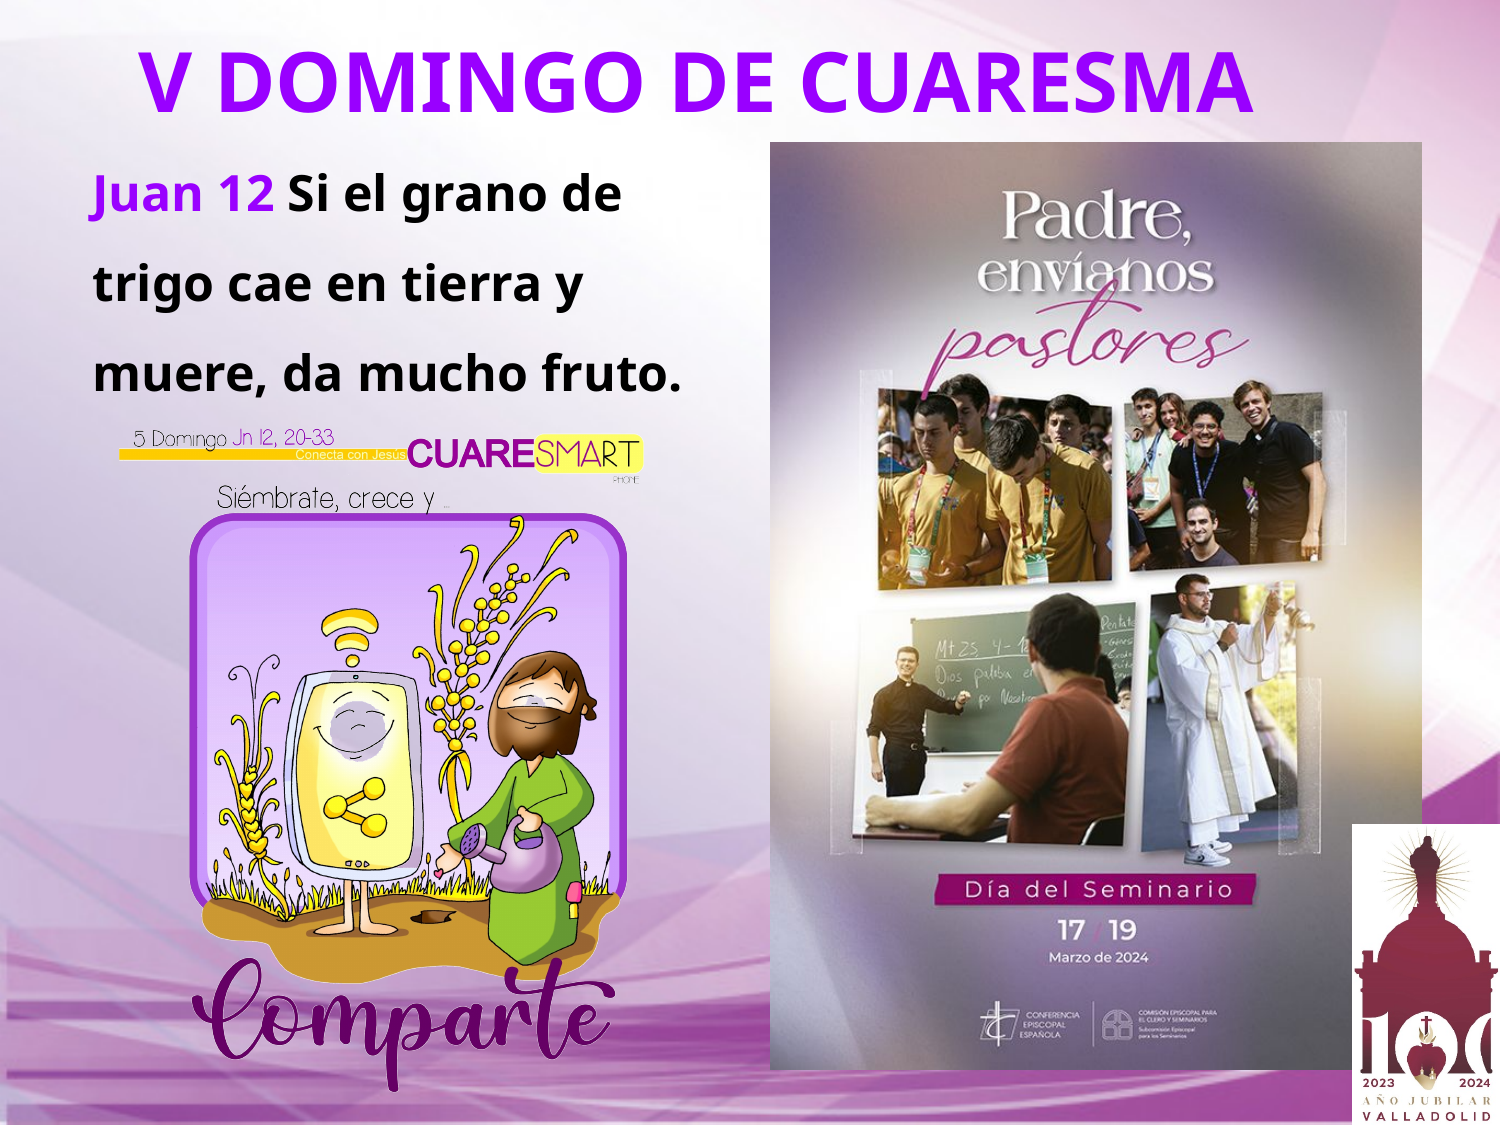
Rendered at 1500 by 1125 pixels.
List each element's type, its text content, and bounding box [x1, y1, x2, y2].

text_box Juan 12 Si el grano de trigo cae en tierra y muere, da mucho fruto. [77, 124, 771, 410]
text_box V DOMINGO DE CUARESMA [123, 21, 1500, 137]
picture [0, 0, 1500, 1125]
